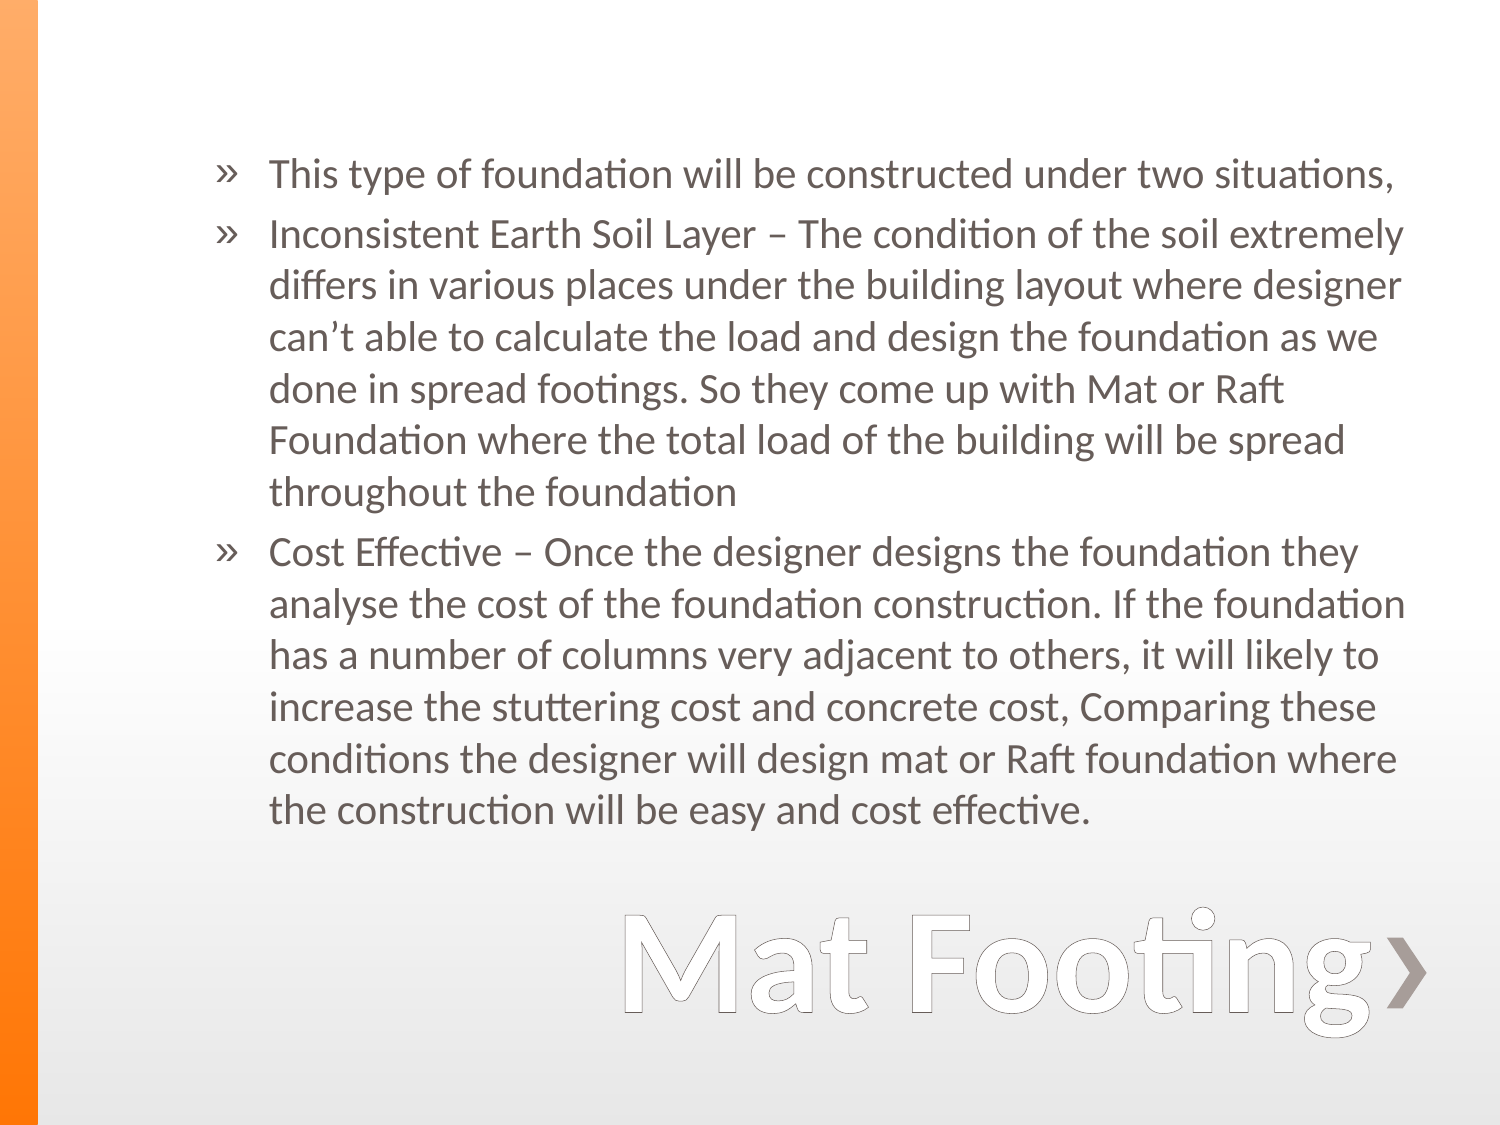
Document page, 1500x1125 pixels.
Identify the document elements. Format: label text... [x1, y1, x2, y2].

list This type of foundation will be constructed under two situations, Inconsistent Earth Soil Layer – The condition of the soil extremely differs in various places under the building layout where designer can’t able to calculate the load and design the foundation as we done in spread footings. So they come up with Mat or Raft Foundation where the total load of the building will be spread throughout the foundation Cost Effective – Once the designer designs the foundation they analyse the cost of the foundation construction. If the foundation has a number of columns very adjacent to others, it will likely to increase the stuttering cost and concrete cost, Comparing these conditions the designer will design mat or Raft foundation where the construction will be easy and cost effective. [200, 137, 1425, 863]
title Mat Footing [200, 863, 1388, 1050]
